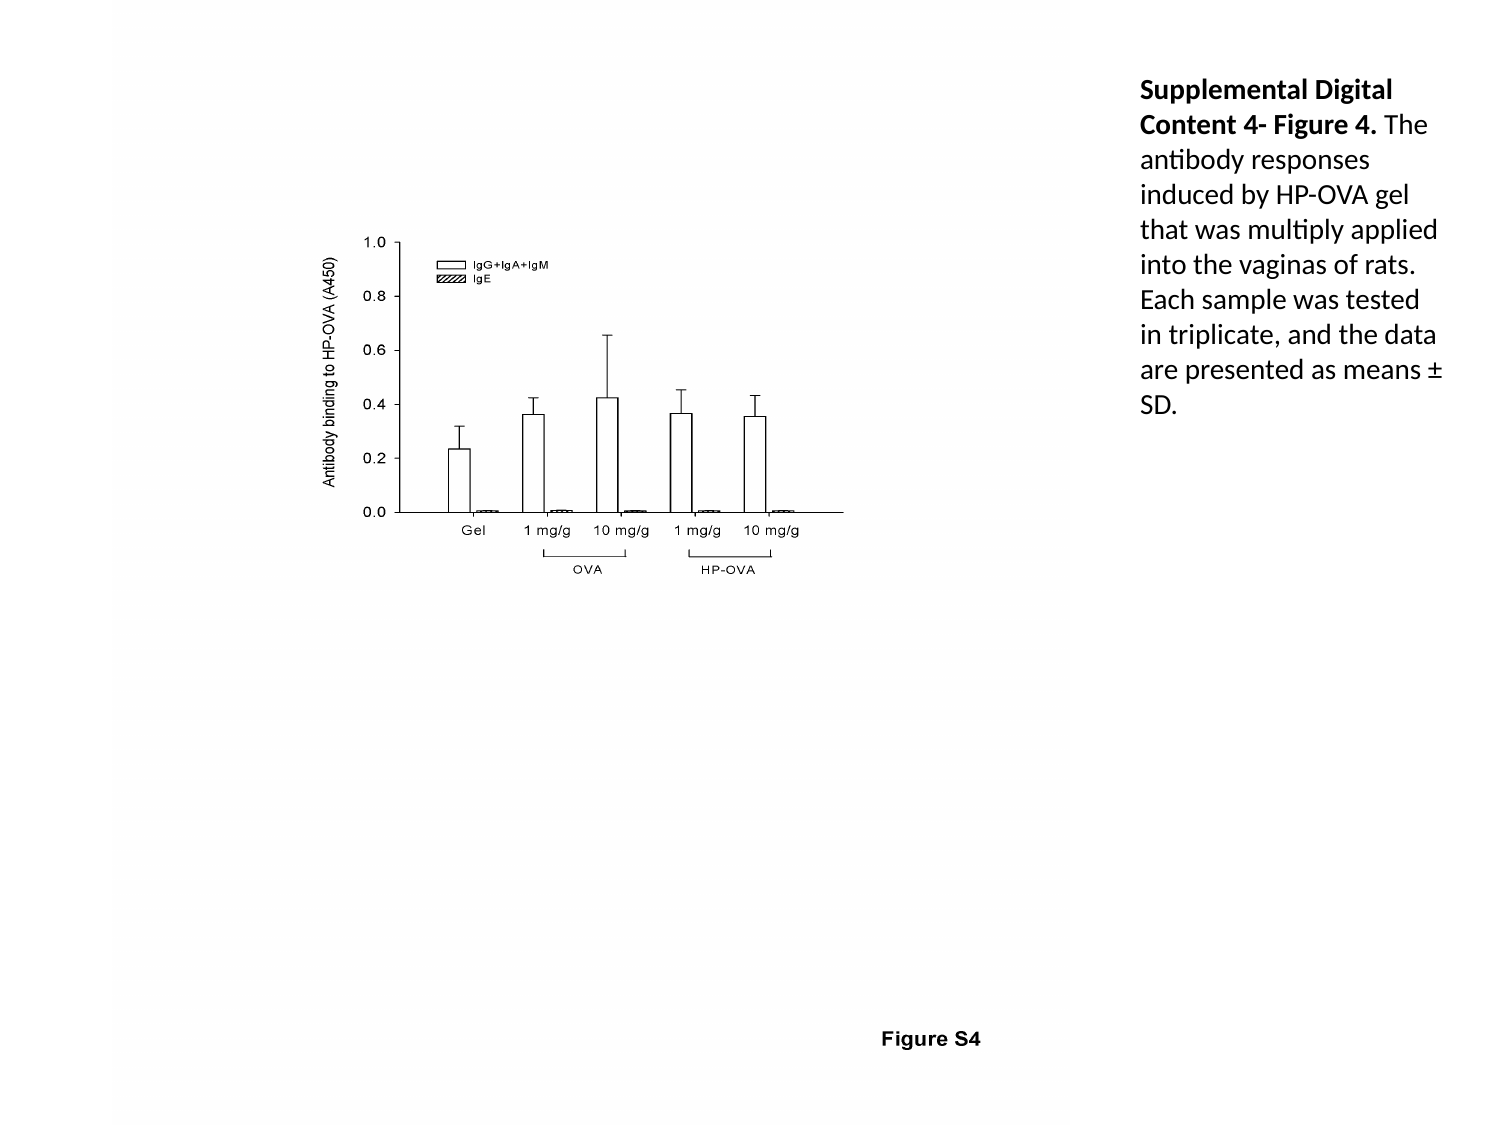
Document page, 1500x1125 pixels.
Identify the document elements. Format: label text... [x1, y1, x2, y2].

subtitle Supplemental Digital Content 4- Figure 4. The antibody responses induced by HP-OVA gel that was multiply applied into the vaginas of rats. Each sample was tested in triplicate, and the data are presented as means ± SD. [1125, 62, 1463, 1013]
picture [112, 0, 1070, 1125]
